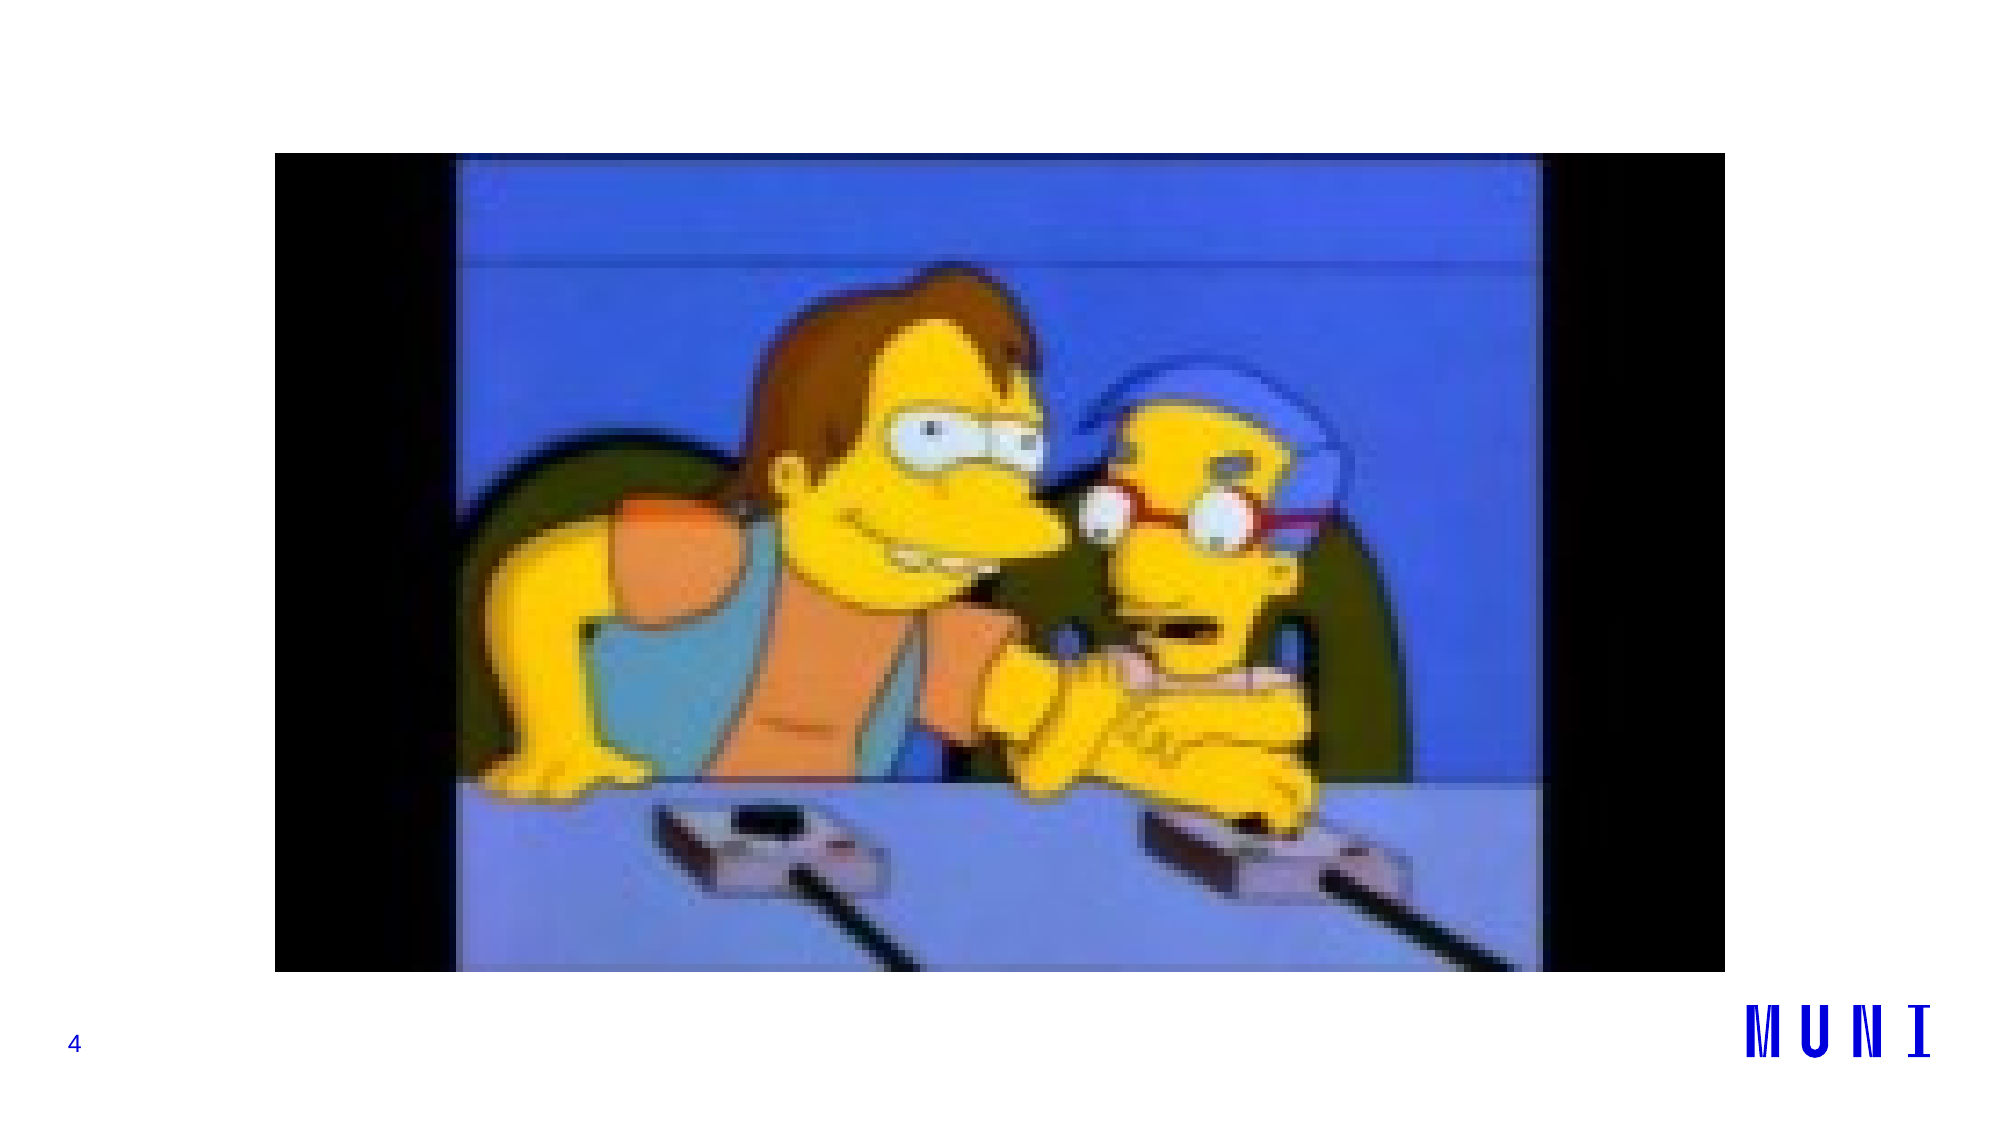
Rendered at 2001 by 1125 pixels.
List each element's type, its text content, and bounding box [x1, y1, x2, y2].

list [274, 152, 1726, 973]
slide_number 4 [67, 1021, 110, 1063]
